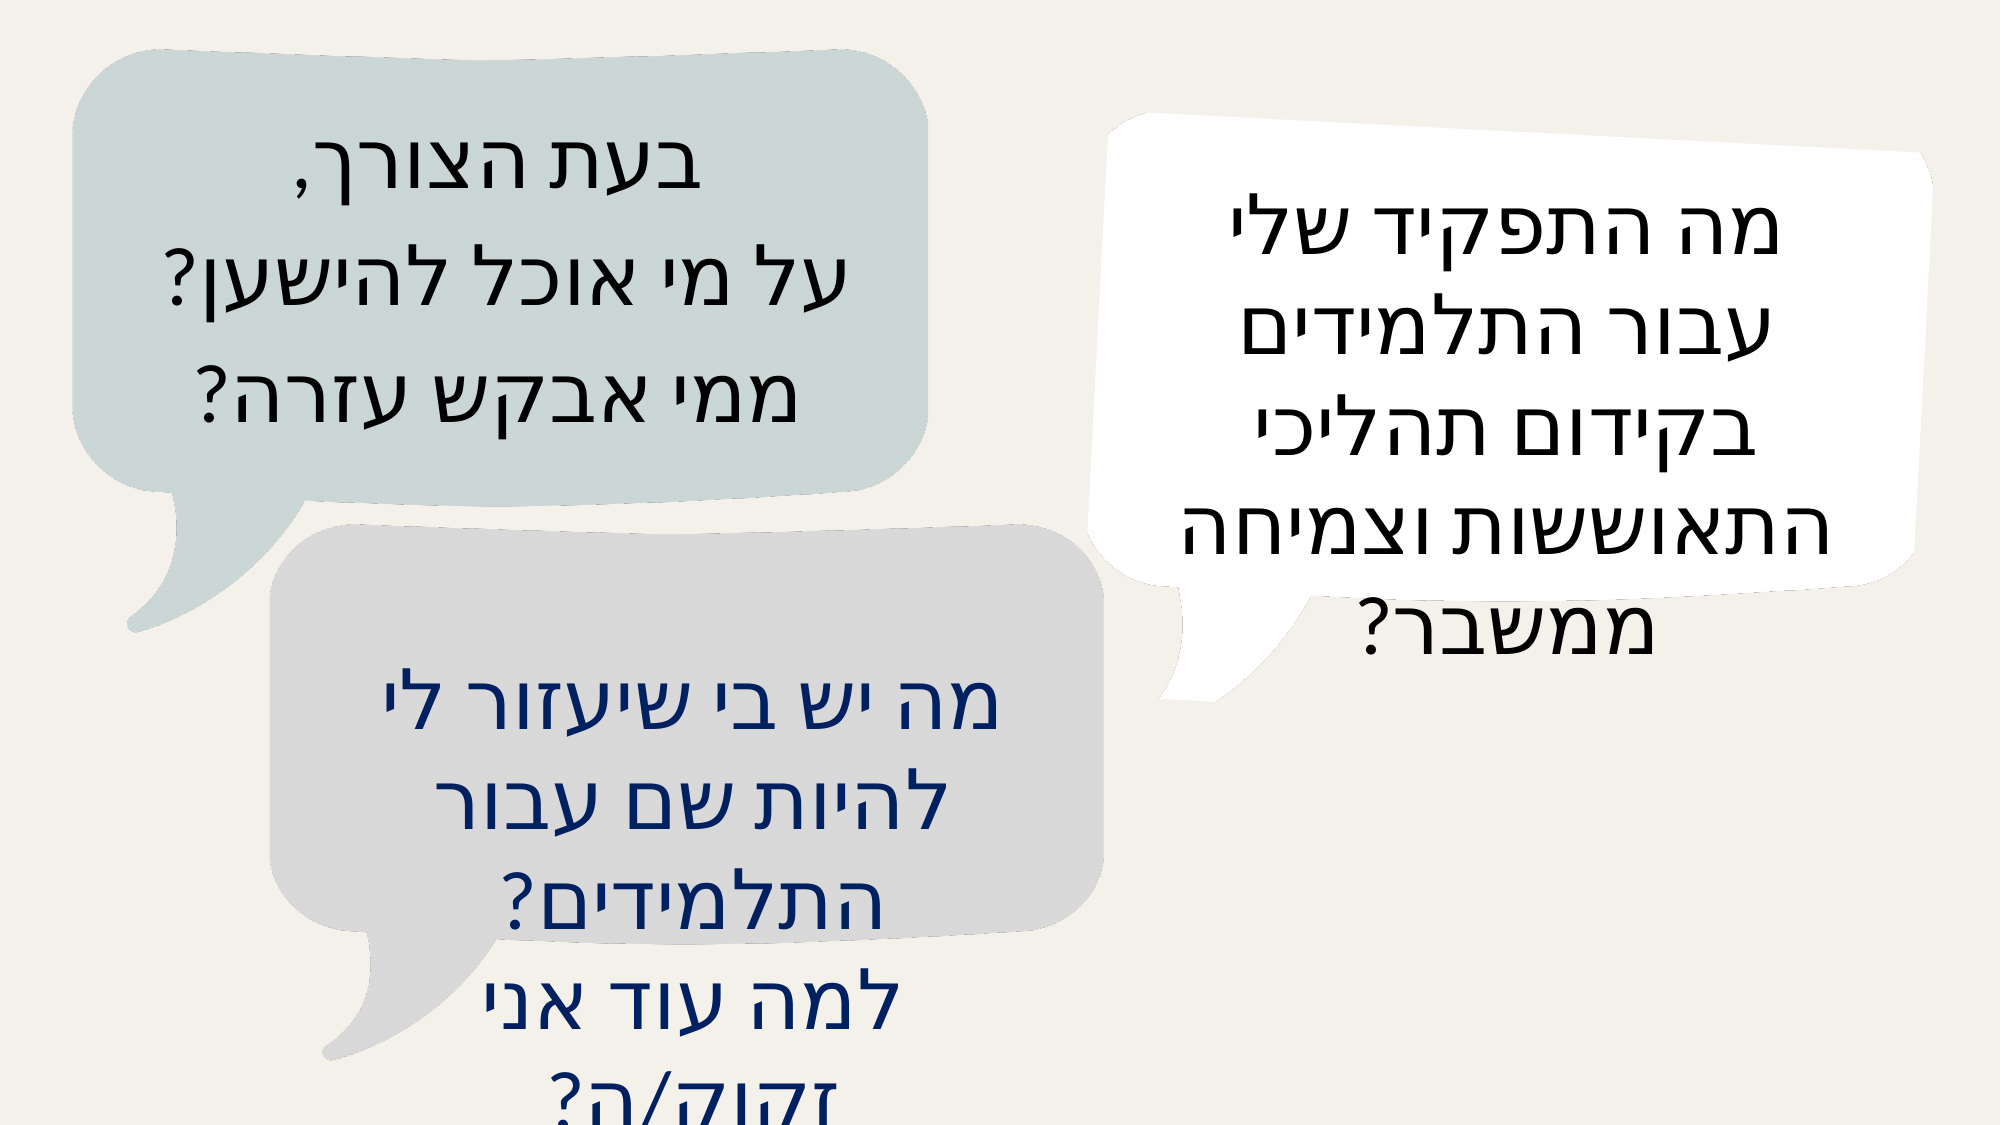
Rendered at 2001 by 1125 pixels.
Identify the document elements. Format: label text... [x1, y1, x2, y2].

text_box [1087, 110, 1935, 738]
text_box בעת הצורך, על מי אוכל להישען? ממי אבקש עזרה? [66, 98, 930, 446]
text_box [269, 524, 1104, 1061]
text_box [72, 446, 929, 633]
text_box מה התפקיד שלי עבור התלמידים בקידום תהליכי התאוששות וצמיחה ממשבר? [1124, 164, 1890, 679]
text_box מה יש בי שיעזור לי להיות שם עבור התלמידים? למה עוד אני זקוק/ה? [337, 638, 1050, 1125]
text_box [72, 49, 929, 98]
